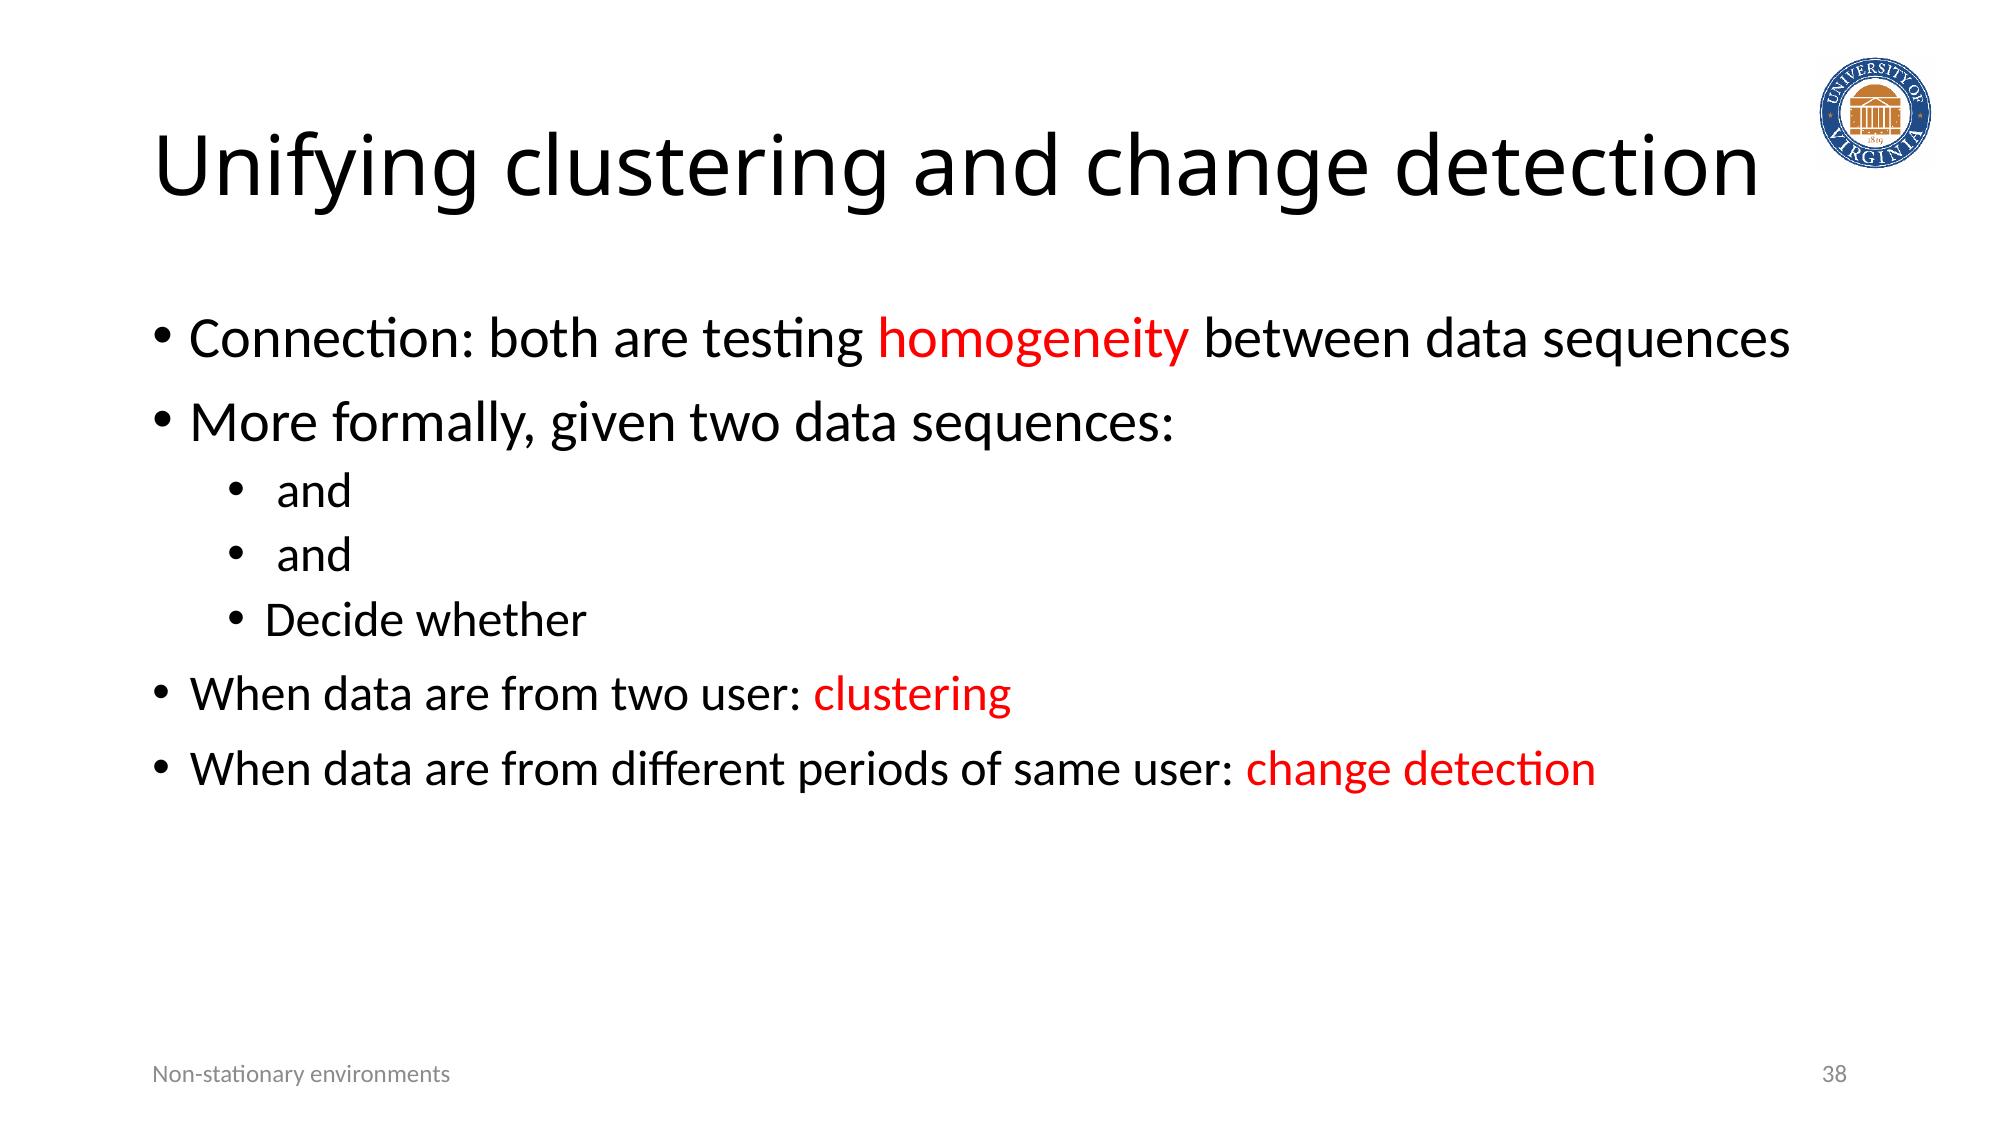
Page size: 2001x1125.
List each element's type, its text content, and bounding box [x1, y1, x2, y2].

picture [1816, 54, 1934, 171]
title Unifying clustering and change detection [137, 59, 1863, 278]
slide_number Non-stationary environments [137, 1042, 588, 1103]
slide_number 38 [1412, 1042, 1863, 1103]
